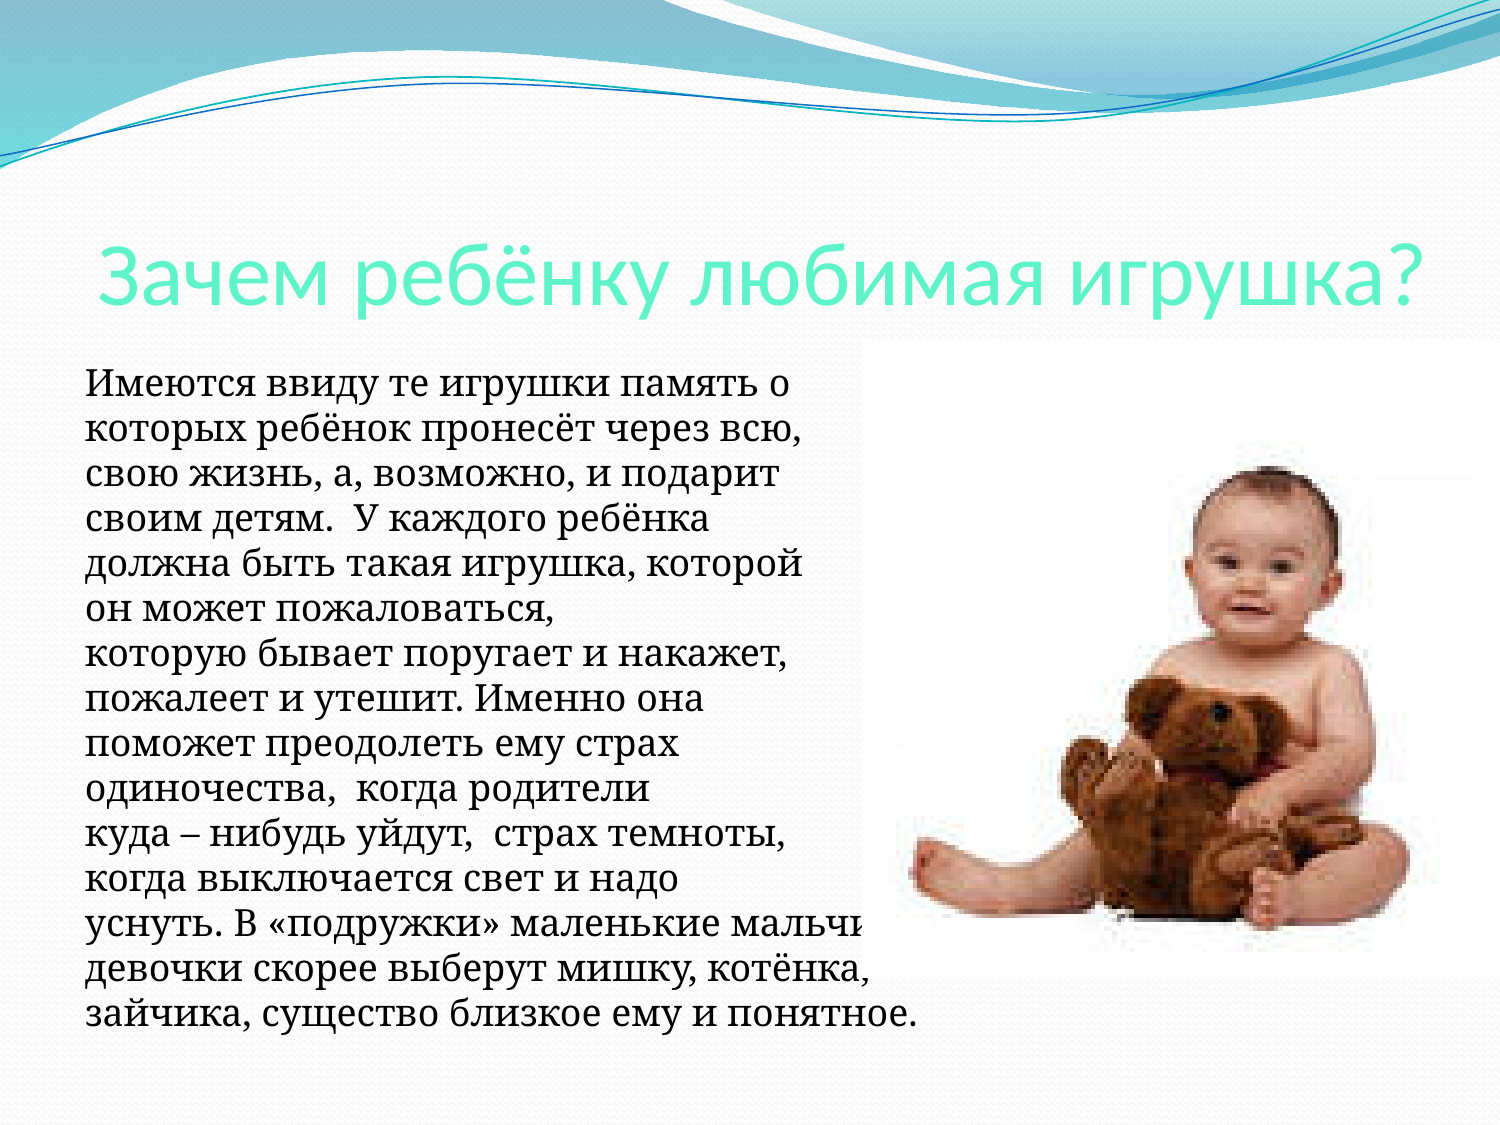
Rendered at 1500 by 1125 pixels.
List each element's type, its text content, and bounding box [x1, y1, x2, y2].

picture [862, 339, 1500, 978]
title Зачем ребёнку любимая игрушка? [82, 140, 1445, 329]
text_box Имеются ввиду те игрушки память о которых ребёнок пронесёт через всю, свою жизнь, а, возможно, и подарит своим детям. У каждого ребёнка должна быть такая игрушка, которой он может пожаловаться, которую бывает поругает и накажет, пожалеет и утешит. Именно она поможет преодолеть ему страх одиночества, когда родители куда – нибудь уйдут, страх темноты, когда выключается свет и надо уснуть. В «подружки» маленькие мальчики и девочки скорее выберут мишку, котёнка, зайчика, существо близкое ему и понятное. [70, 351, 1442, 1042]
